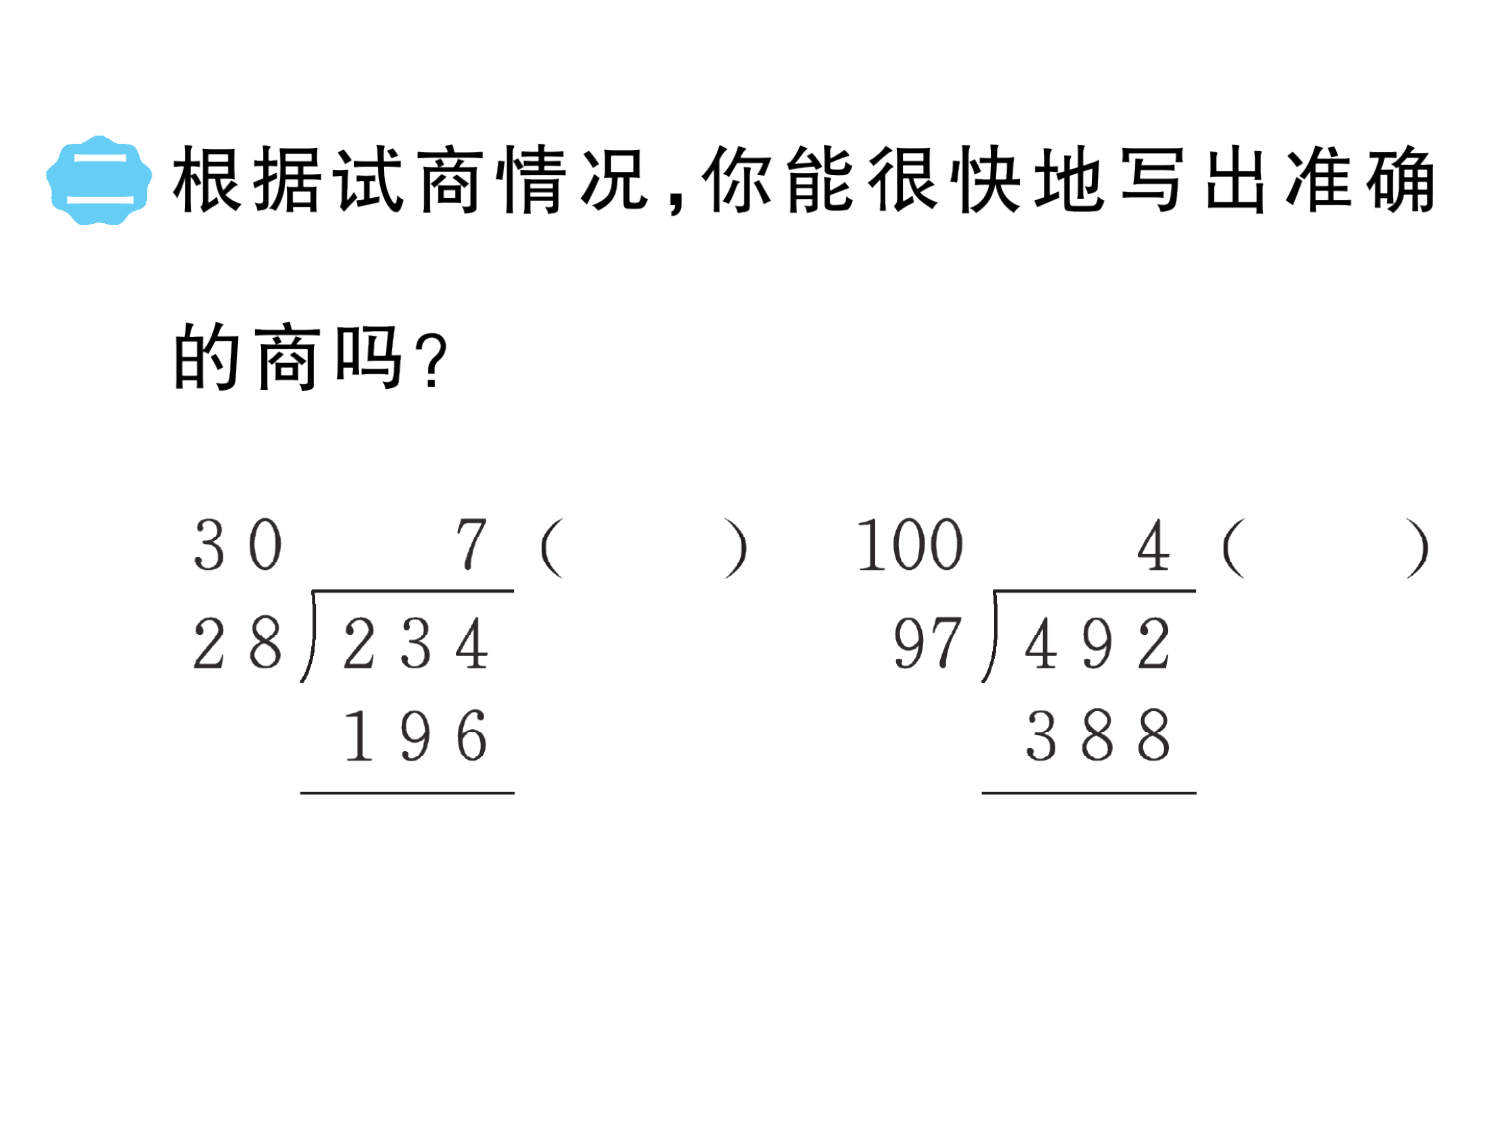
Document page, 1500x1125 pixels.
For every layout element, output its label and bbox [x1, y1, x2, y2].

picture [41, 125, 1459, 873]
